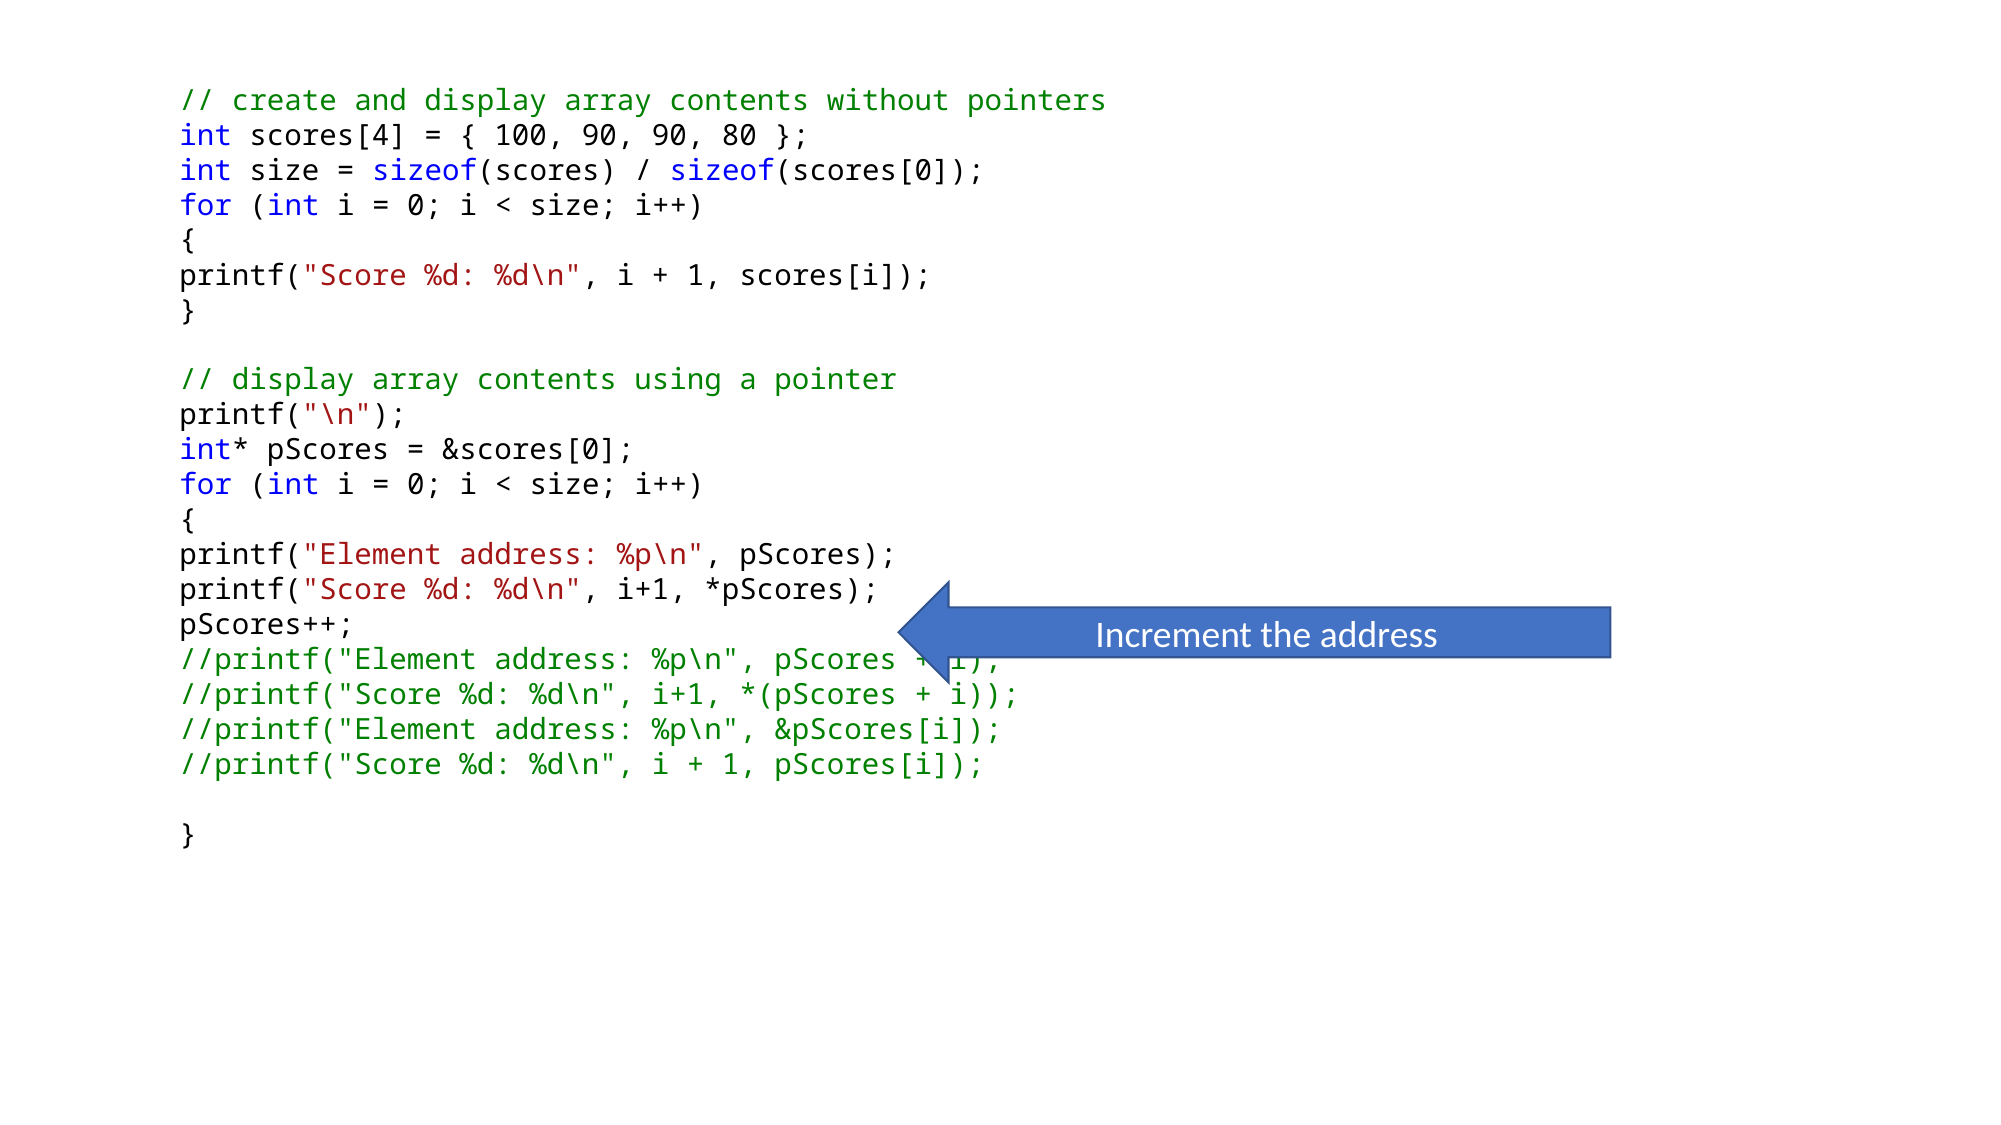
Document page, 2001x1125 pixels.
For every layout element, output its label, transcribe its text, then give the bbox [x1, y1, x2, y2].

text_box Increment the address [897, 579, 1612, 685]
text_box // create and display array contents without pointers int scores[4] = { 100, 90, 90, 80 }; int size = sizeof(scores) / sizeof(scores[0]); for (int i = 0; i < size; i++) { printf("Score %d: %d\n", i + 1, scores[i]); } // display array contents using a pointer printf("\n"); int* pScores = &scores[0]; for (int i = 0; i < size; i++) { printf("Element address: %p\n", pScores); printf("Score %d: %d\n", i+1, *pScores); pScores++; //printf("Element address: %p\n", pScores + i); //printf("Score %d: %d\n", i+1, *(pScores + i)); //printf("Element address: %p\n", &pScores[i]); //printf("Score %d: %d\n", i + 1, pScores[i]); } [164, 73, 1431, 858]
